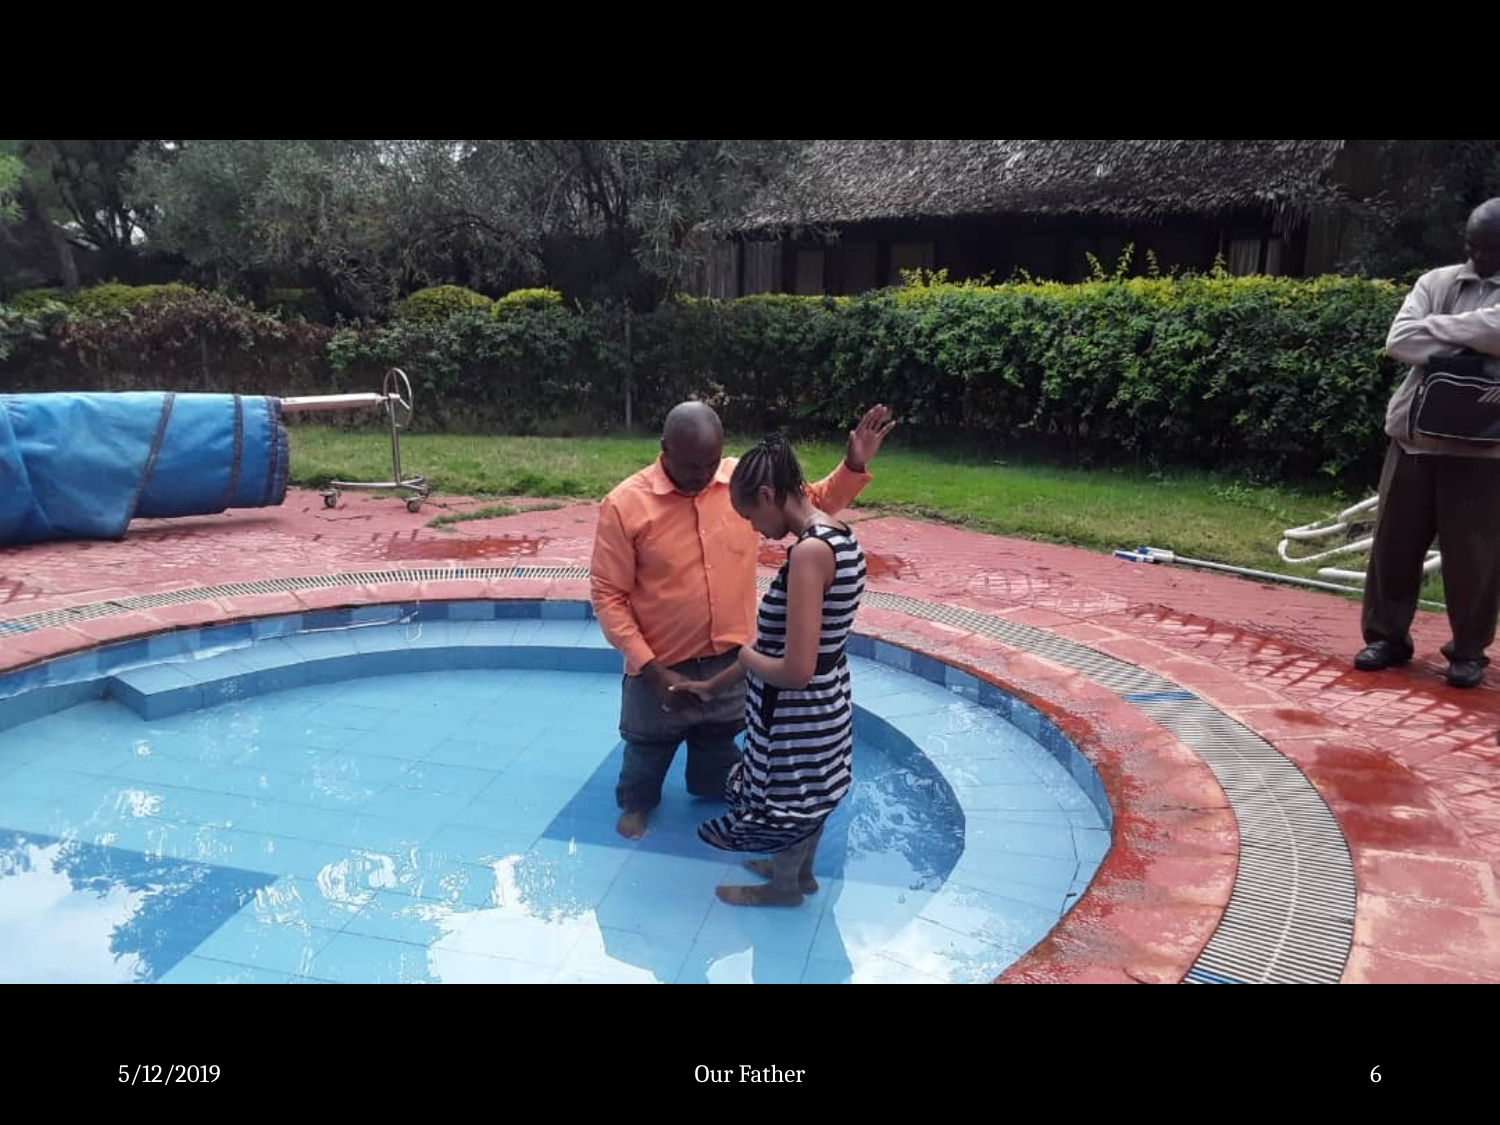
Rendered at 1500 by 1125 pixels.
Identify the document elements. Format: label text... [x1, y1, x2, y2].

slide_number 6 [1059, 1042, 1397, 1103]
picture [0, 140, 1500, 984]
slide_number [103, 1042, 441, 1103]
footer Our Father [496, 1042, 1004, 1103]
